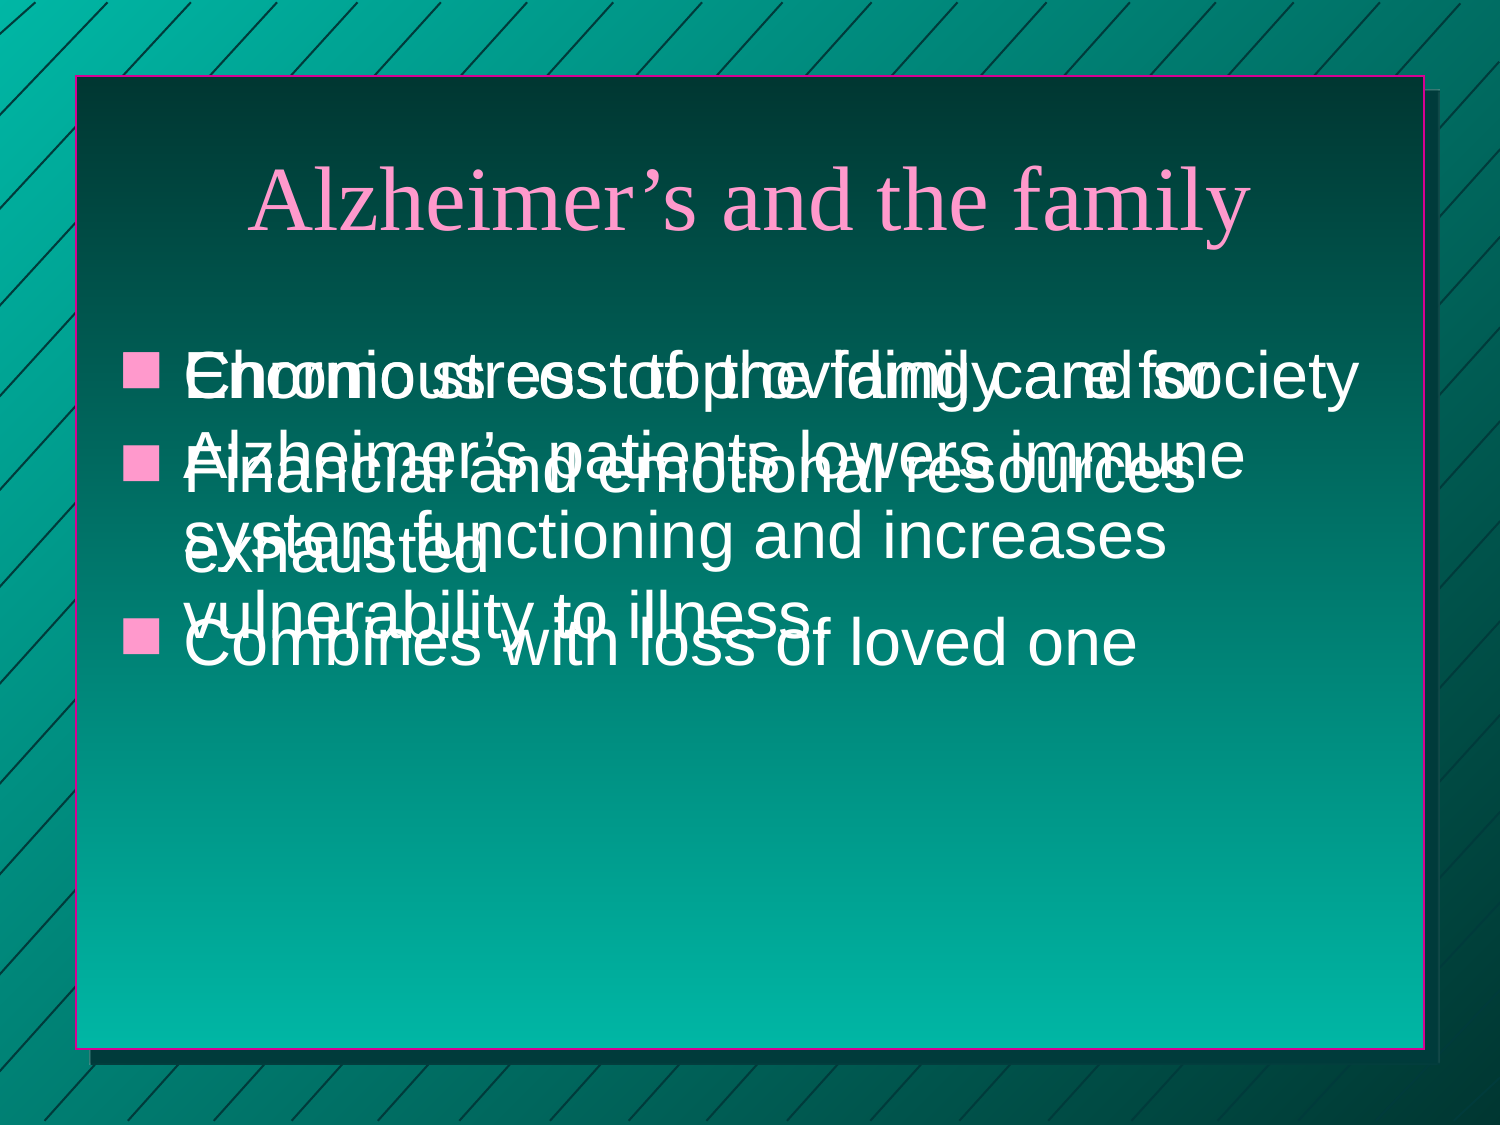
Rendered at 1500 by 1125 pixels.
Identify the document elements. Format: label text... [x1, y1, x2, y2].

title Alzheimer’s and the family [111, 99, 1388, 288]
text_box [112, 1049, 425, 1125]
text_box [512, 1049, 988, 1125]
list Chronic stress of providing care for Alzheimer’s patients lowers immune system functioning and increases vulnerability to illness. [111, 324, 1388, 1001]
